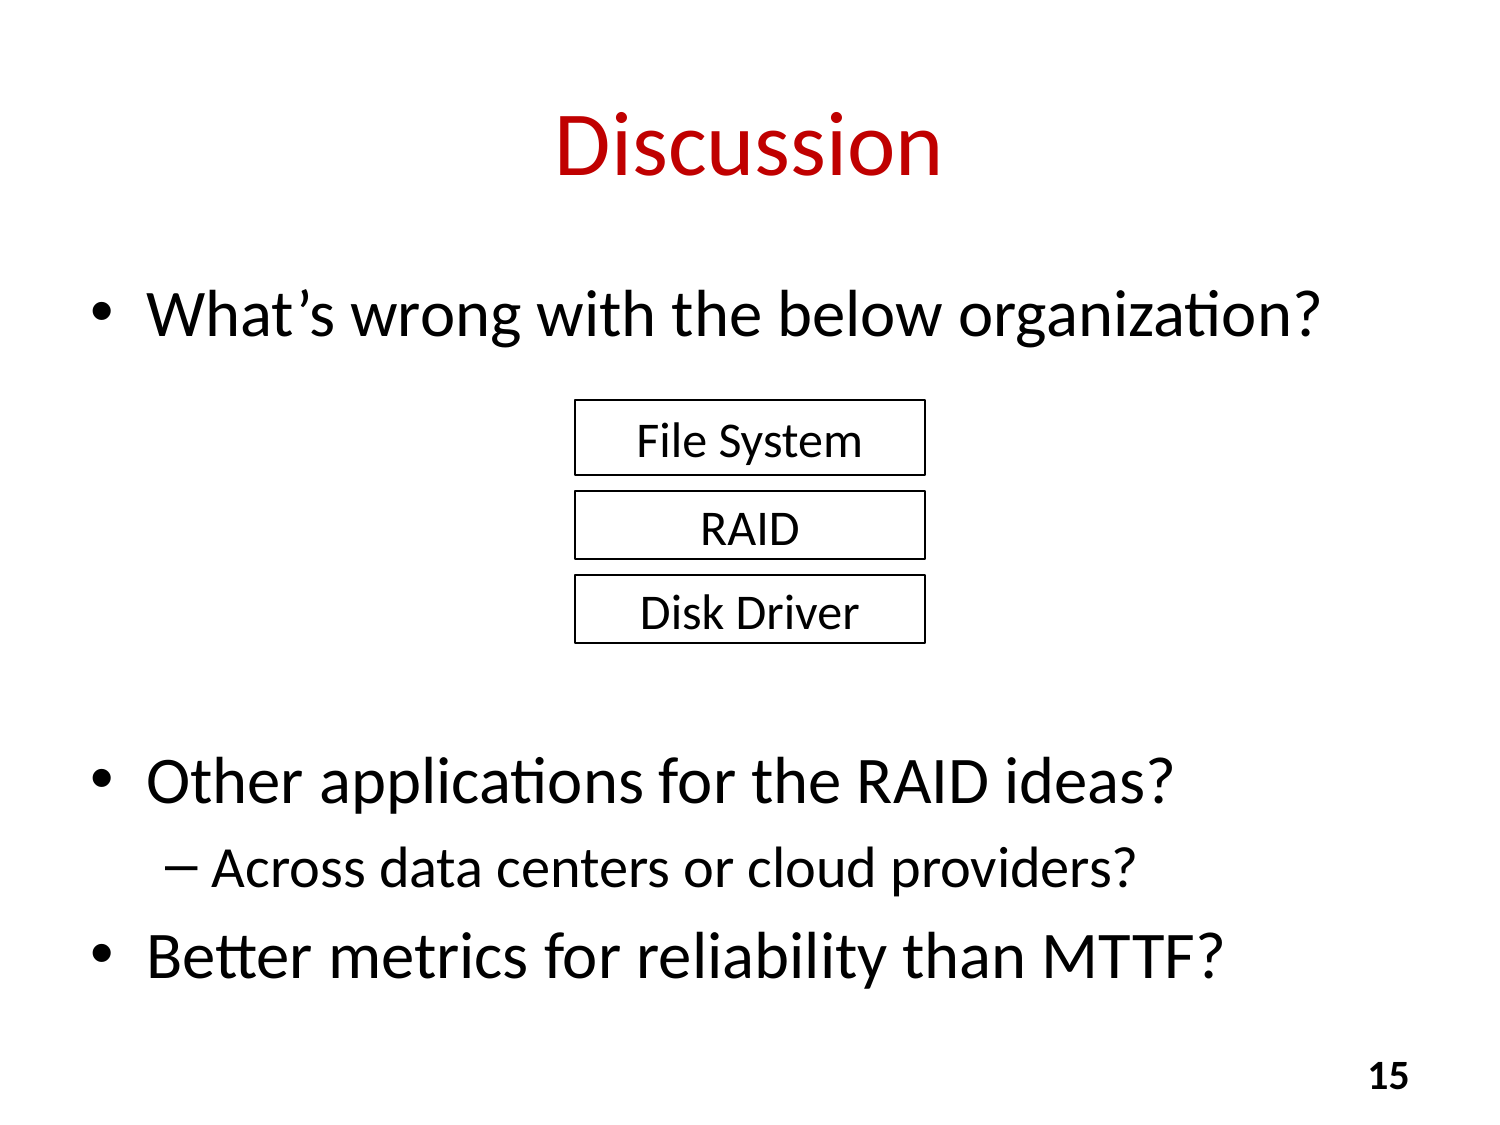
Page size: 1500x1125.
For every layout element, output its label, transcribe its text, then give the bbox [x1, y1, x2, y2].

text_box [574, 399, 926, 644]
slide_number 15 [1074, 1042, 1425, 1103]
title Discussion [75, 45, 1425, 233]
list What’s wrong with the below organization? Other applications for the RAID ideas? Across data centers or cloud providers? Better metrics for reliability than MTTF? [75, 262, 1425, 1005]
